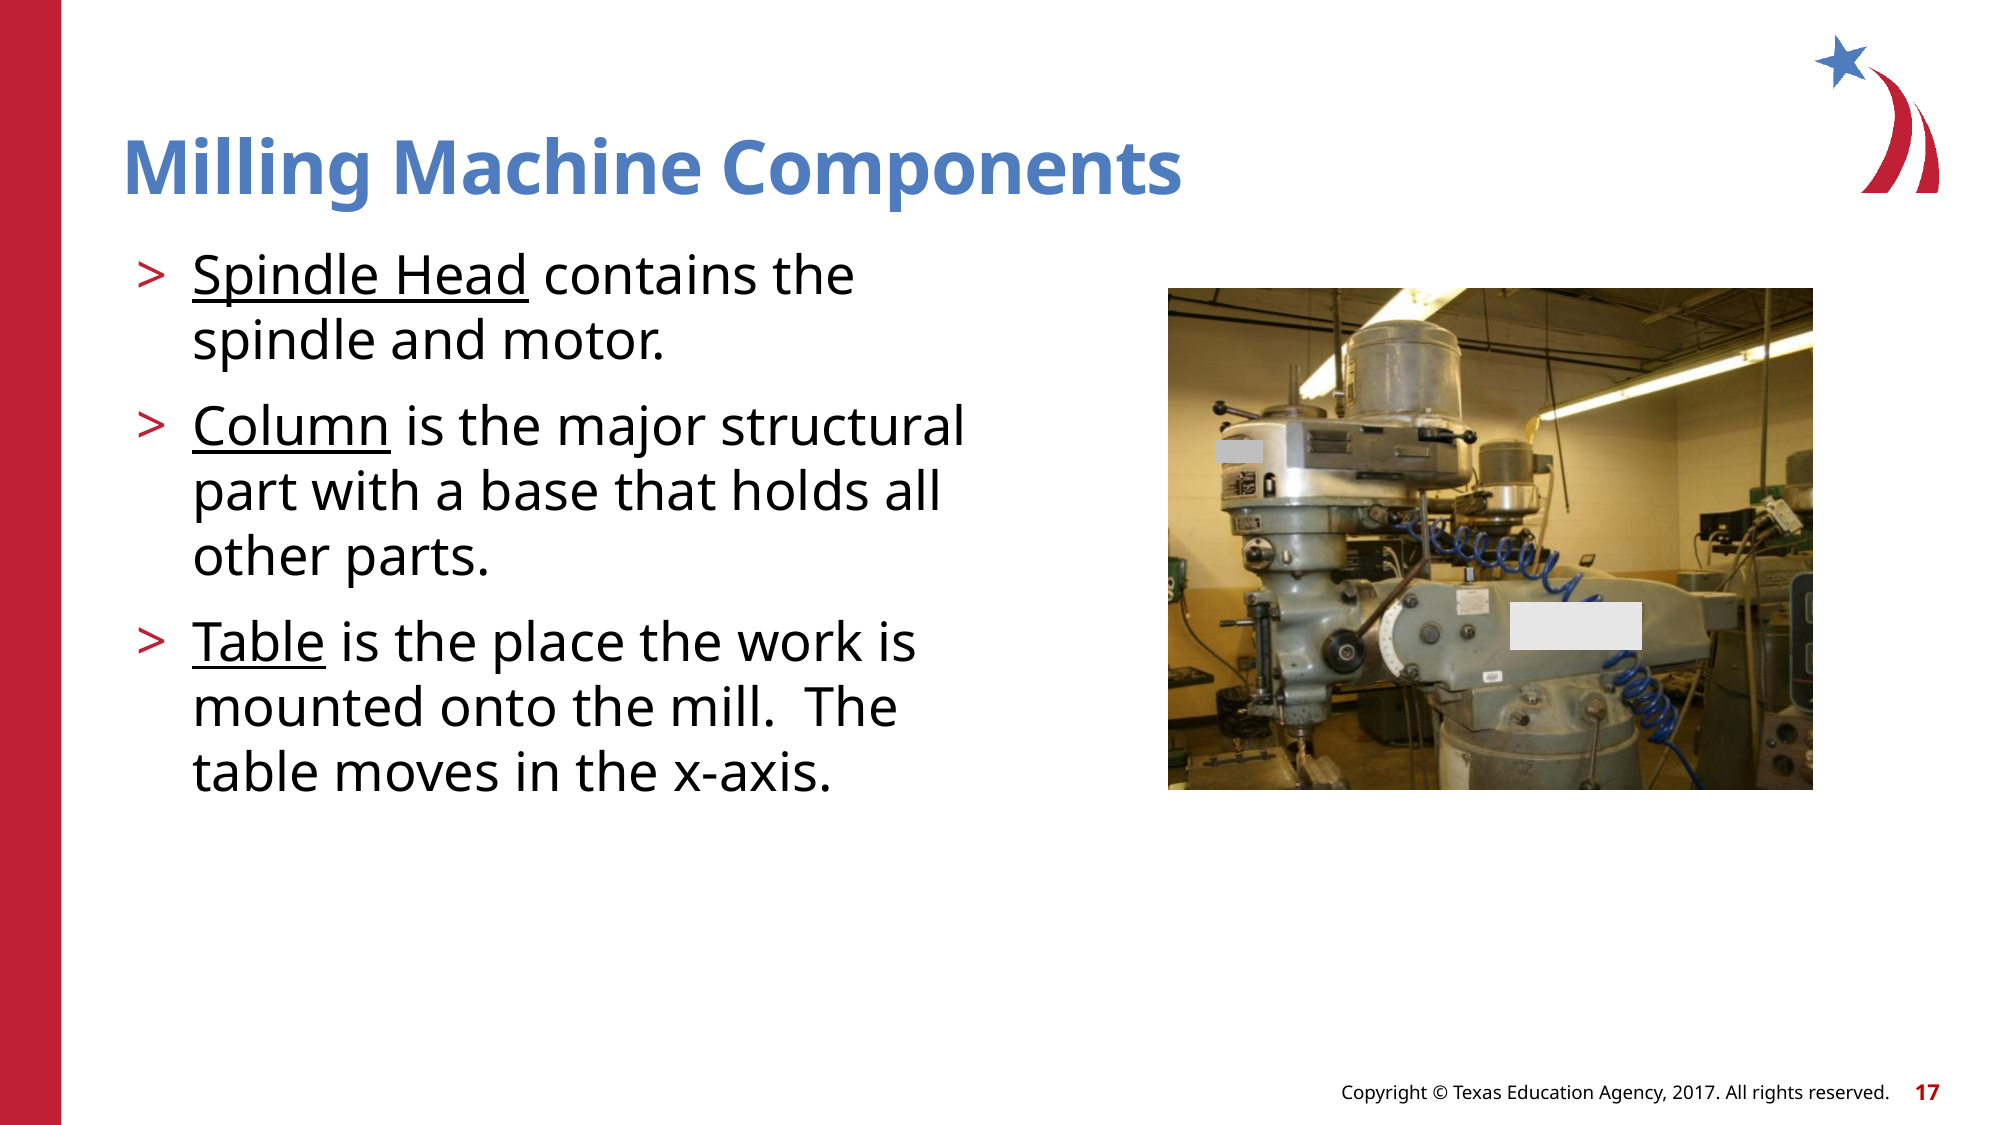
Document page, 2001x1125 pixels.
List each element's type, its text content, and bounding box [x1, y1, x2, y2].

picture [1814, 34, 1939, 193]
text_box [1168, 288, 1813, 790]
title Milling Machine Components [121, 66, 1772, 211]
list Spindle Head contains the spindle and motor. Column is the major structural part with a base that holds all other parts. Table is the place the work is mounted onto the mill. The table moves in the x-axis. [121, 233, 1000, 1010]
